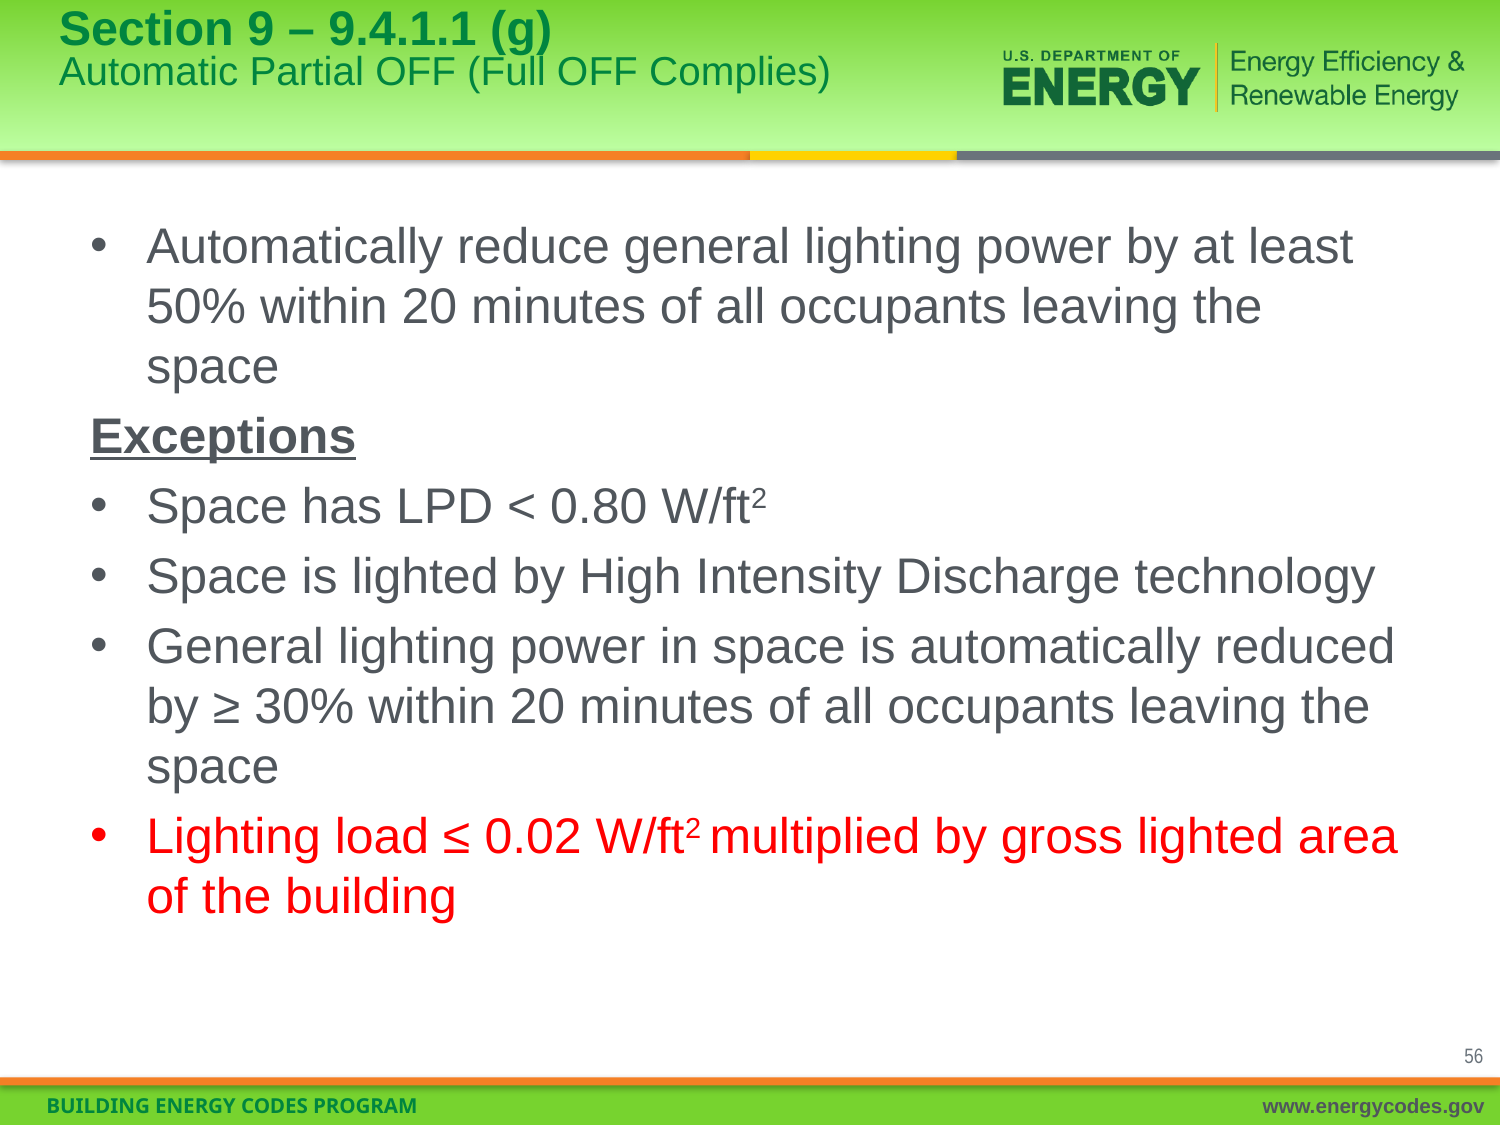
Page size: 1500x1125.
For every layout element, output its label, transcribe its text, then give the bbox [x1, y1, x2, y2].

title Section 9 – 9.4.1.1 (g) Automatic Partial OFF (Full OFF Complies) [43, 0, 1457, 150]
list Automatically reduce general lighting power by at least 50% within 20 minutes of all occupants leaving the space Exceptions Space has LPD < 0.80 W/ft2 Space is lighted by High Intensity Discharge technology General lighting power in space is automatically reduced by ≥ 30% within 20 minutes of all occupants leaving the space Lighting load ≤ 0.02 W/ft2 multiplied by gross lighted area of the building [75, 206, 1425, 1007]
